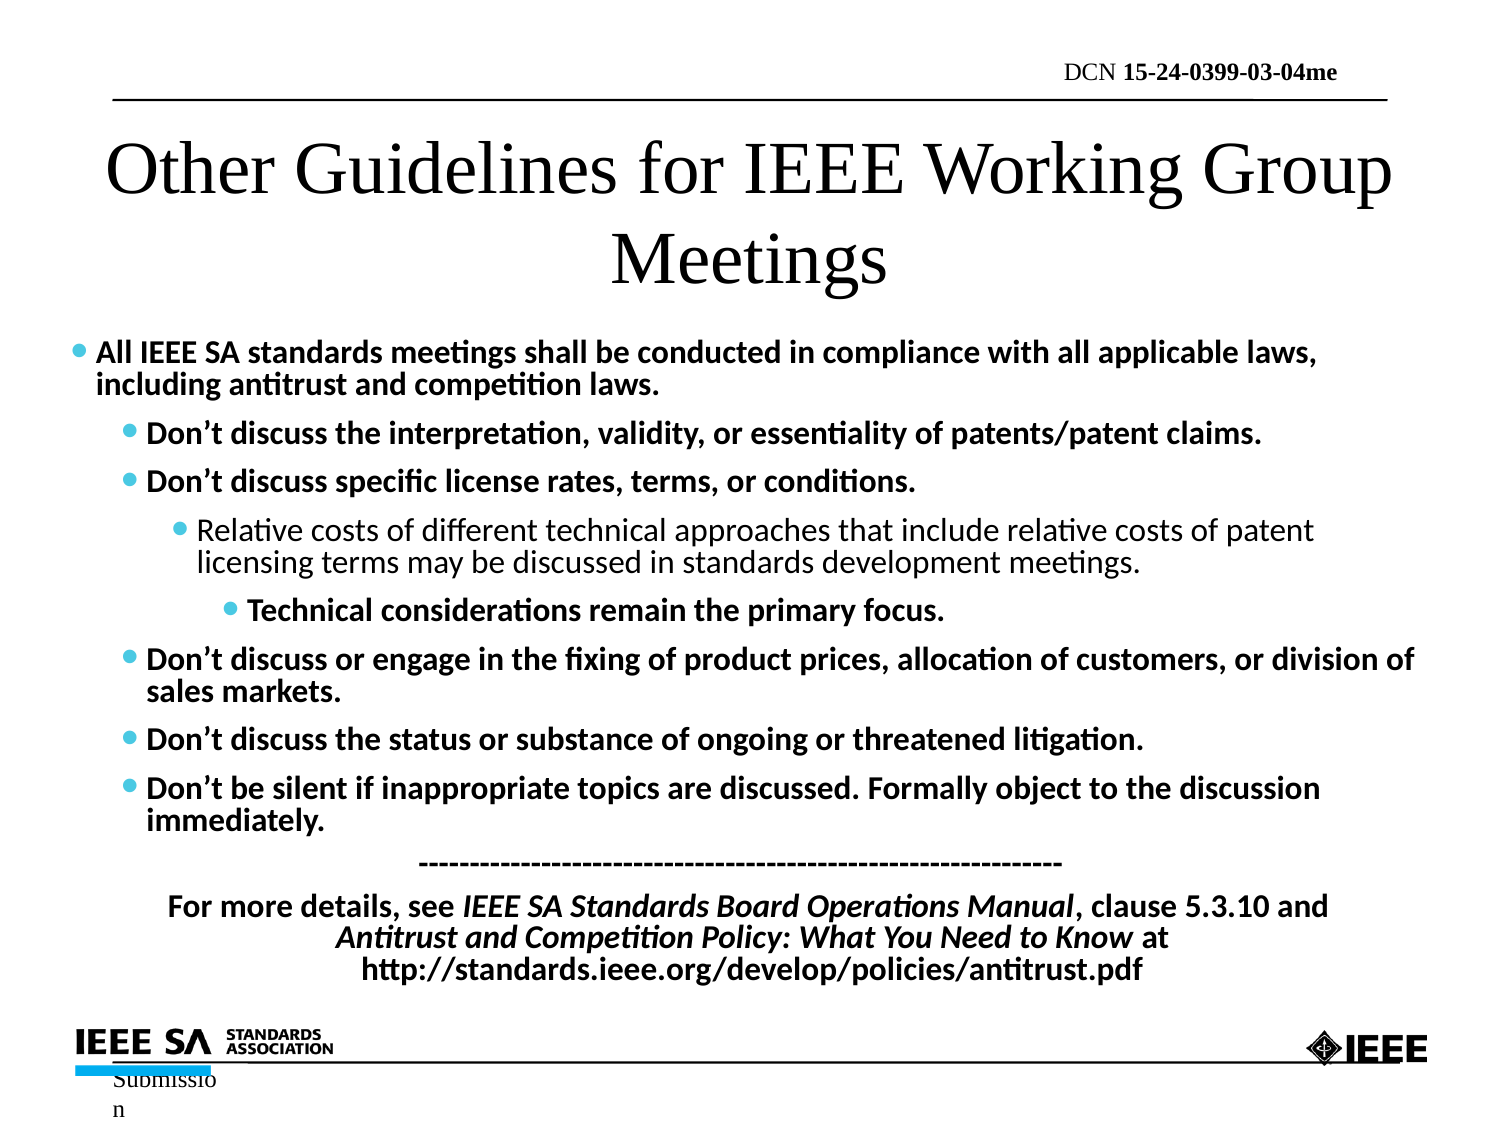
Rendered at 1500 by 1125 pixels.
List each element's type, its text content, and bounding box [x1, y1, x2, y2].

title Other Guidelines for IEEE Working Group Meetings [75, 113, 1425, 185]
picture [1306, 1030, 1427, 1066]
text_box All IEEE SA standards meetings shall be conducted in compliance with all applicable laws, including antitrust and competition laws. Don’t discuss the interpretation, validity, or essentiality of patents/patent claims. Don’t discuss specific license rates, terms, or conditions. Relative costs of different technical approaches that include relative costs of patent licensing terms may be discussed in standards development meetings. Technical considerations remain the primary focus. Don’t discuss or engage in the fixing of product prices, allocation of customers, or division of sales markets. Don’t discuss the status or substance of ongoing or threatened litigation. Don’t be silent if inappropriate topics are discussed. Formally object to the discussion immediately. --------------------------------------------------------------- For more details, see IEEE SA Standards Board Operations Manual, clause 5.3.10 and Antitrust and Competition Policy: What You Need to Know at http://standards.ieee.org/develop/policies/antitrust.pdf [55, 330, 1449, 1027]
list [75, 185, 1425, 330]
picture [75, 1028, 333, 1076]
